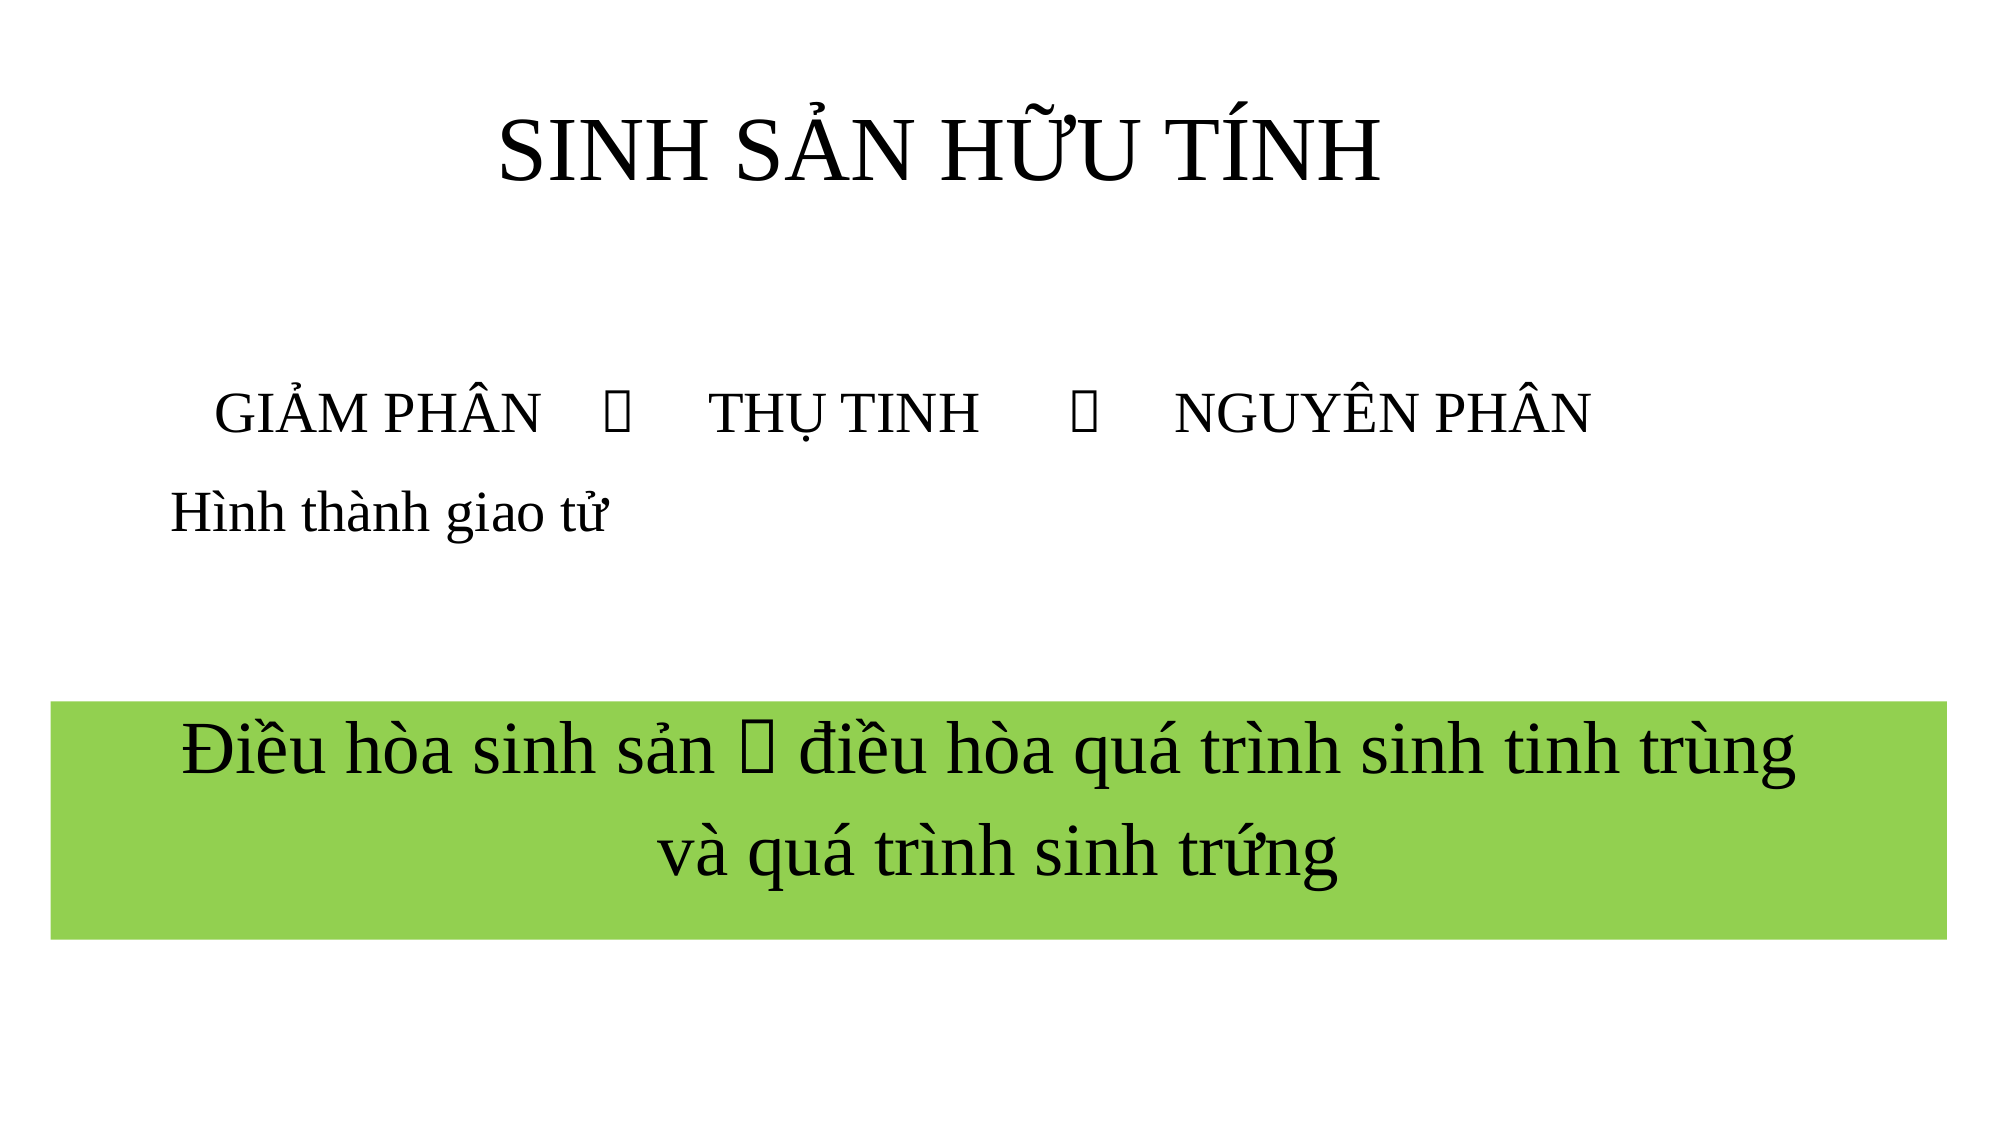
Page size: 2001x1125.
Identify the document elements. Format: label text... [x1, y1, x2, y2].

text_box Điều hòa sinh sản  điều hòa quá trình sinh tinh trùng và quá trình sinh trứng [50, 701, 1947, 940]
text_box Hình thành giao tử [155, 474, 642, 574]
title SINH SẢN HỮU TÍNH [481, 42, 2000, 260]
list GIẢM PHÂN  THỤ TINH  NGUYÊN PHÂN [199, 374, 1925, 475]
